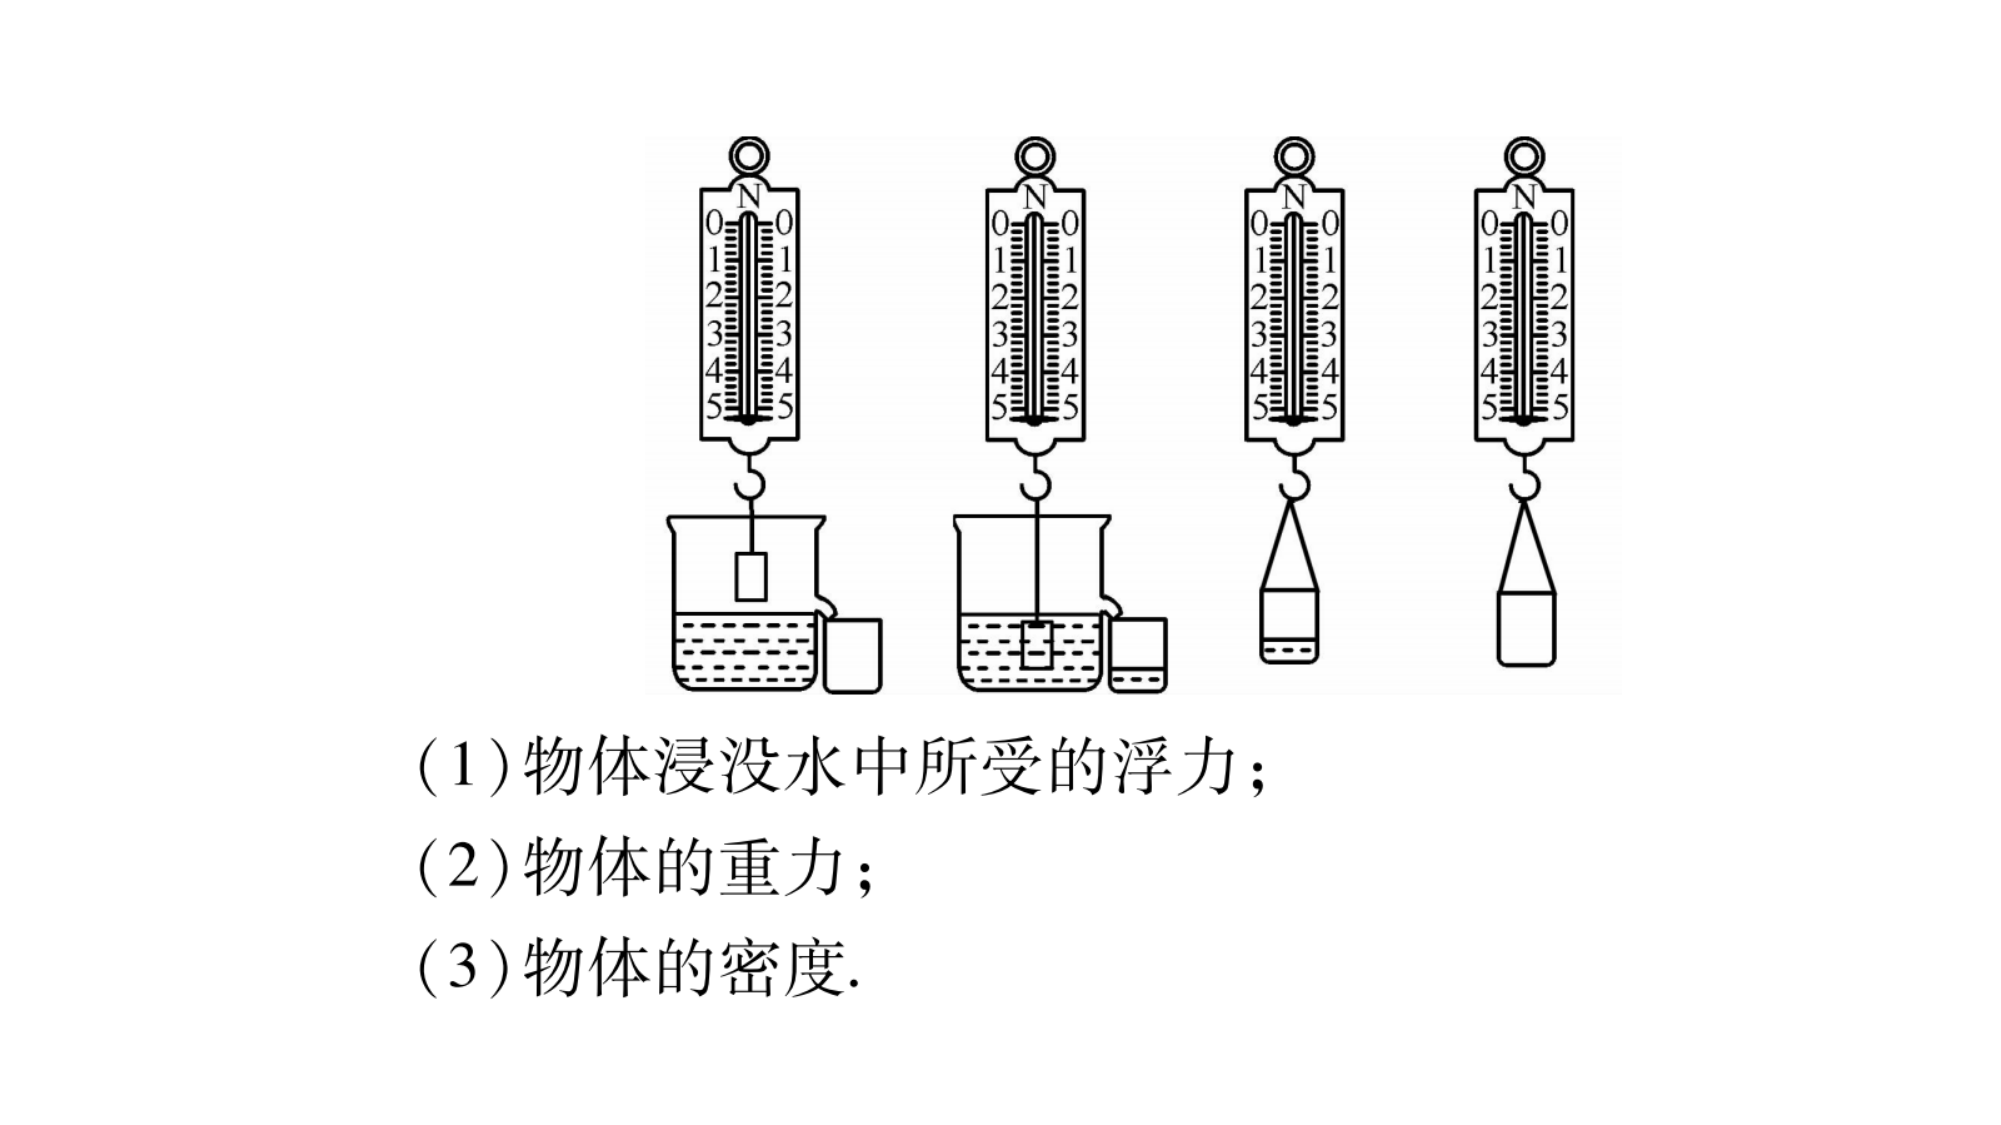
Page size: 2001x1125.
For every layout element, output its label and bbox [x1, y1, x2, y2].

picture [377, 114, 1622, 1010]
